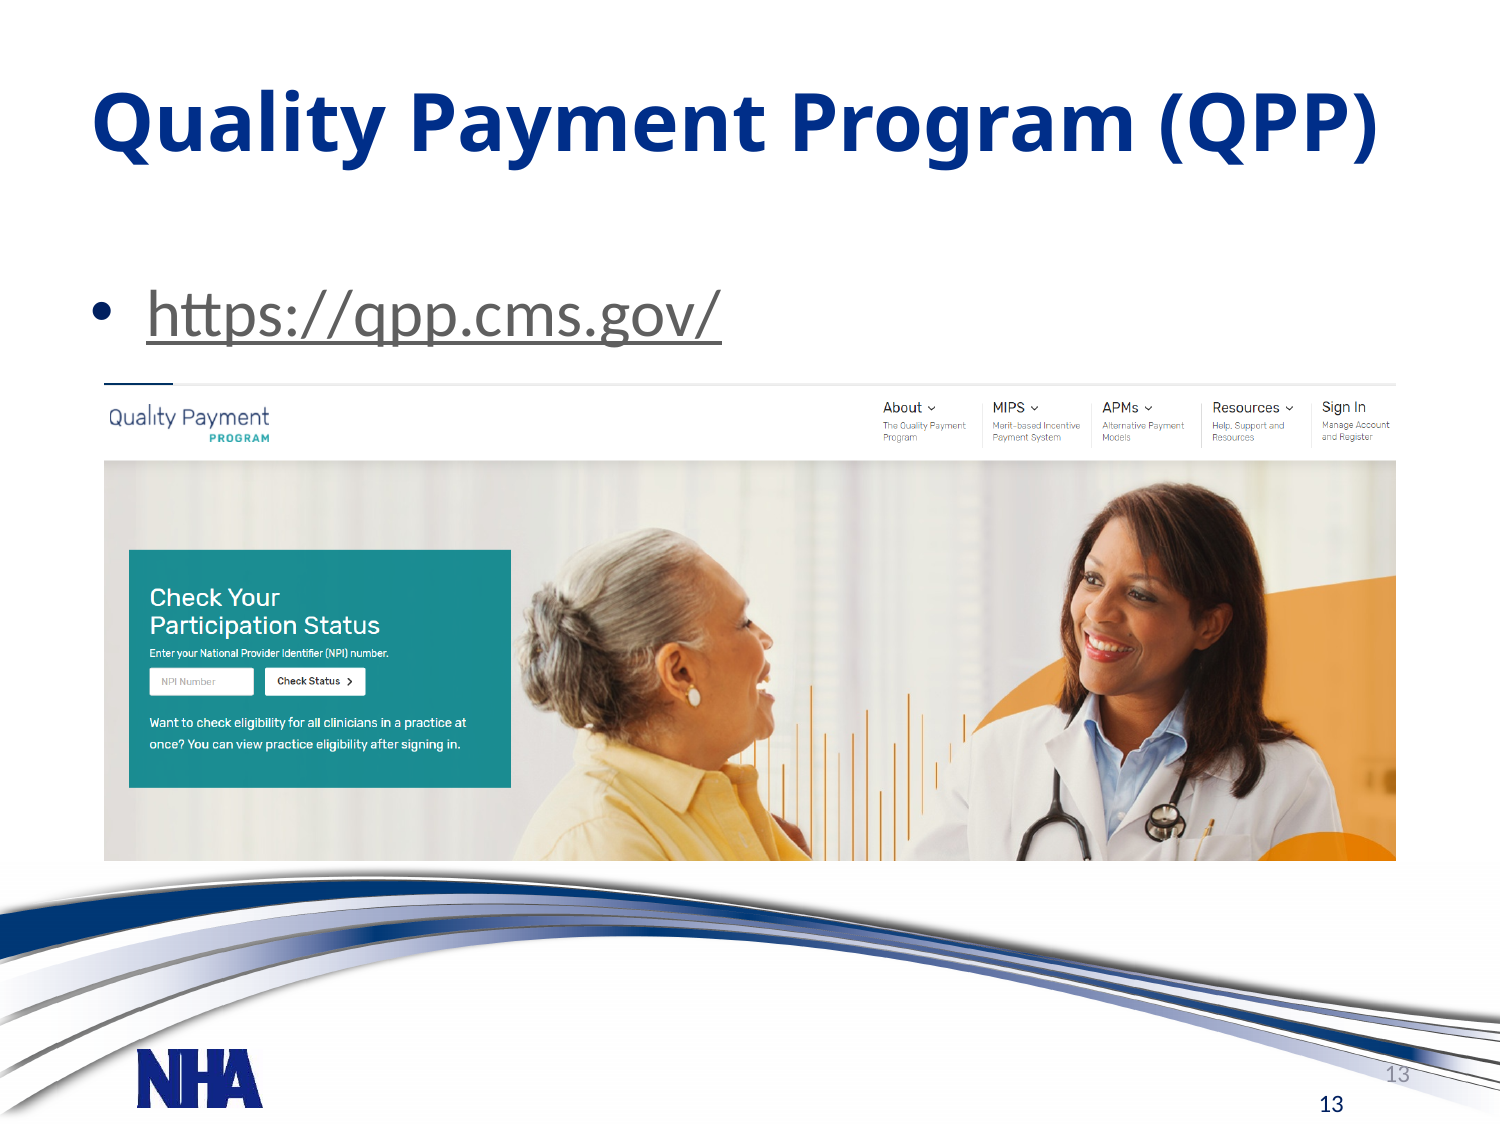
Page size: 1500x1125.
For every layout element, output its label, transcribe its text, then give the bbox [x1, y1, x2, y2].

picture [0, 862, 1500, 1125]
list https://qpp.cms.gov/ [75, 262, 1425, 1005]
picture [103, 382, 1396, 861]
slide_number 13 [1074, 1042, 1425, 1103]
title Quality Payment Program (QPP) [75, 24, 1425, 213]
